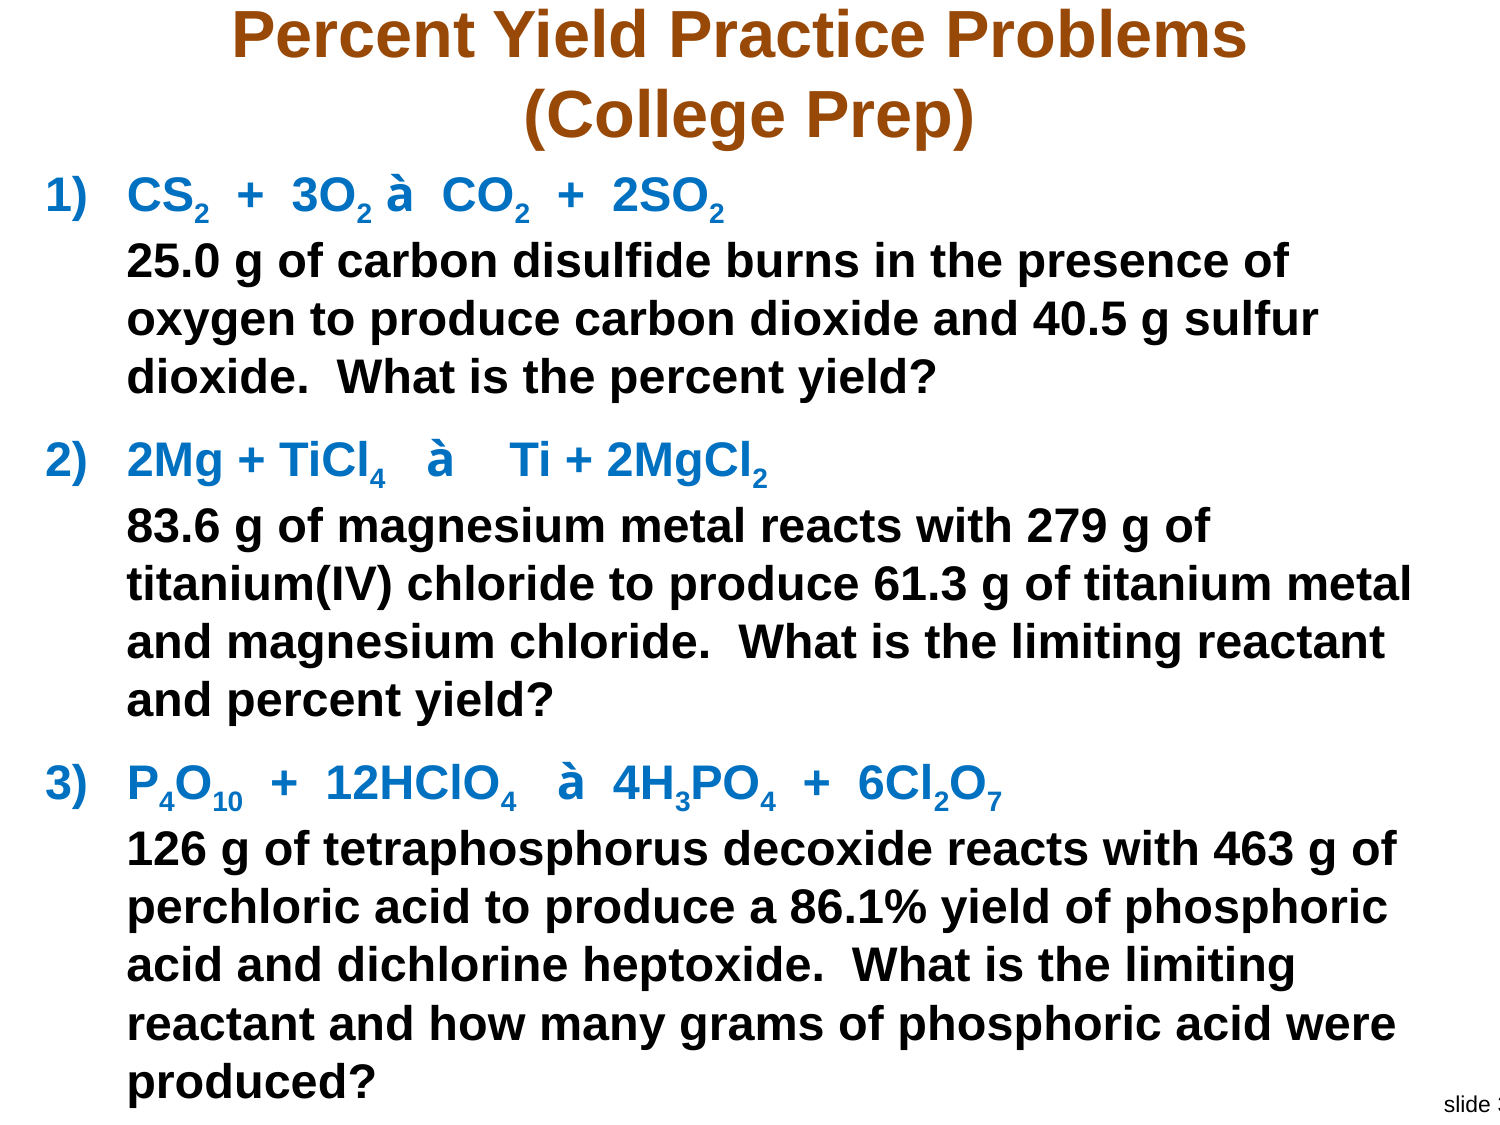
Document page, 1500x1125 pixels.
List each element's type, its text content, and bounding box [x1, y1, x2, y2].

list CS2 + 3O2 à CO2 + 2SO2 25.0 g of carbon disulfide burns in the presence of oxygen to produce carbon dioxide and 40.5 g sulfur dioxide. What is the percent yield? 2Mg + TiCl4 à Ti + 2MgCl2 83.6 g of magnesium metal reacts with 279 g of titanium(IV) chloride to produce 61.3 g of titanium metal and magnesium chloride. What is the limiting reactant and percent yield? P4O10 + 12HClO4 à 4H3PO4 + 6Cl2O7 126 g of tetraphosphorus decoxide reacts with 463 g of perchloric acid to produce a 86.1% yield of phosphoric acid and dichlorine heptoxide. What is the limiting reactant and how many grams of phosphoric acid were produced? [30, 155, 1470, 1125]
title Percent Yield Practice Problems (College Prep) [30, 10, 1470, 131]
